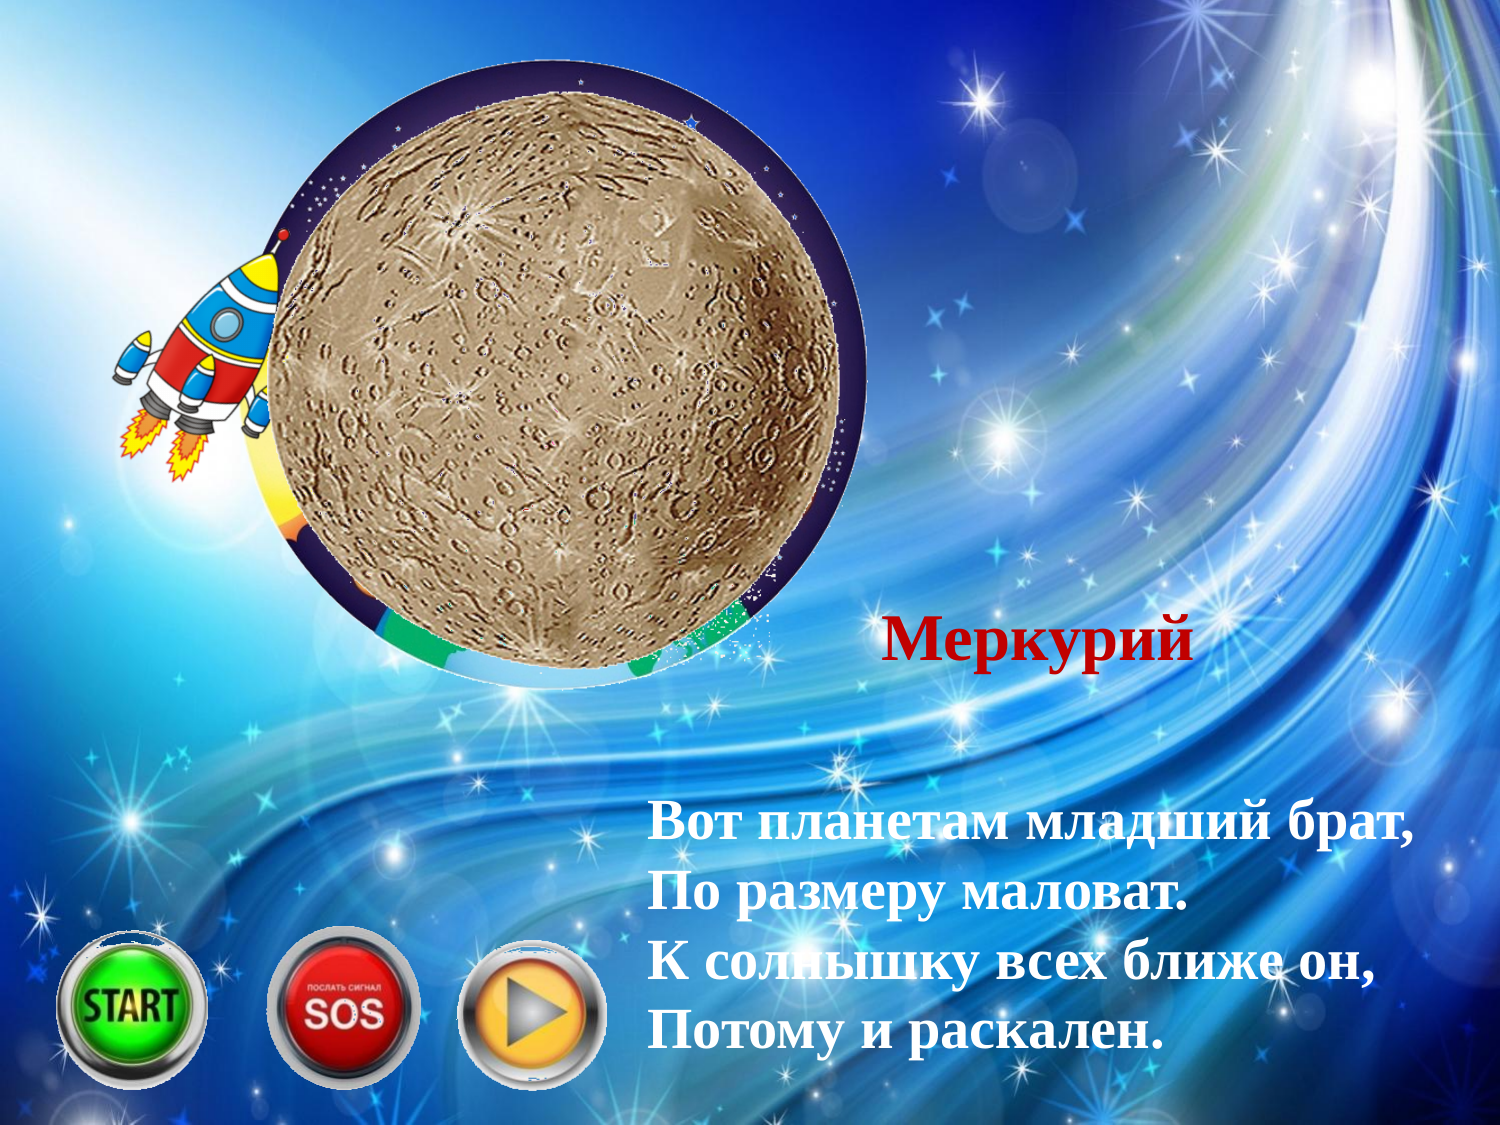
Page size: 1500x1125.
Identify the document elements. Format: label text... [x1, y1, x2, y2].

text_box Вот планетам младший брат, По размеру маловат. К солнышку всех ближе он, Потому и раскален. [632, 773, 1442, 1069]
picture [0, 0, 1500, 1125]
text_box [93, 93, 938, 751]
text_box Меркурий [941, 585, 1348, 681]
